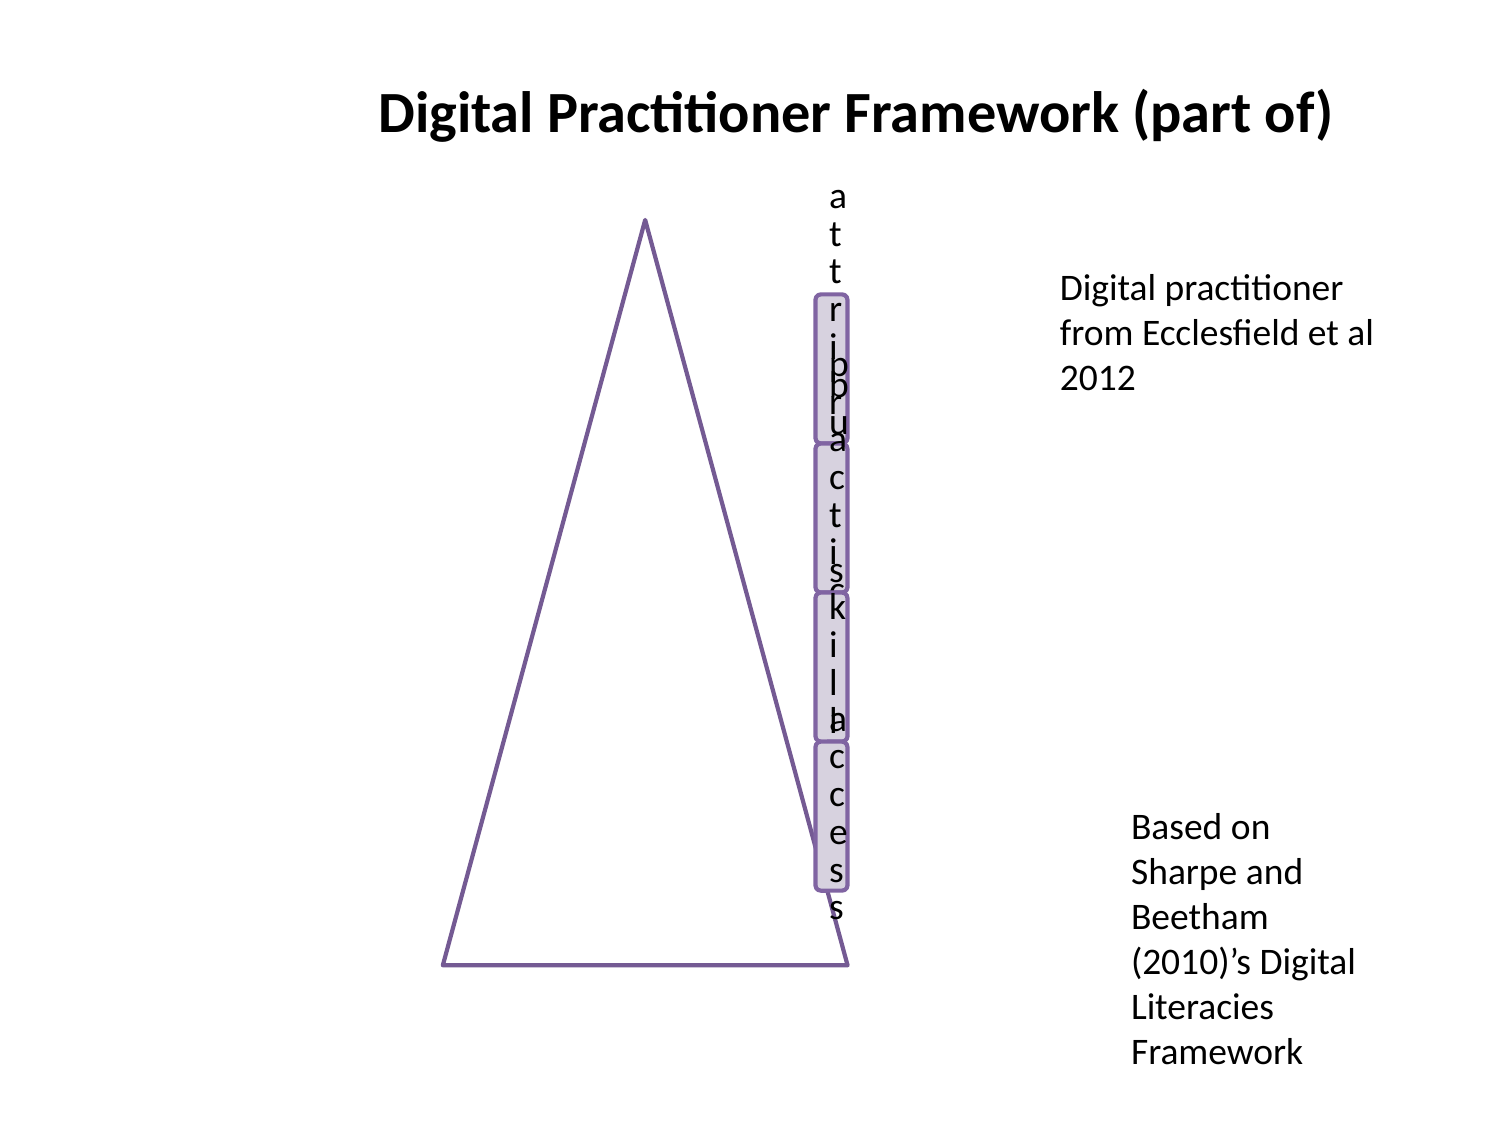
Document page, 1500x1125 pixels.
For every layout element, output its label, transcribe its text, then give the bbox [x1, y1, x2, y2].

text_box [442, 219, 848, 966]
text_box Digital Practitioner Framework (part of) [363, 66, 1362, 152]
text_box Digital practitioner from Ecclesfield et al 2012 [1045, 255, 1436, 405]
text_box Based on Sharpe and Beetham (2010)’s Digital Literacies Framework [1116, 794, 1400, 1080]
